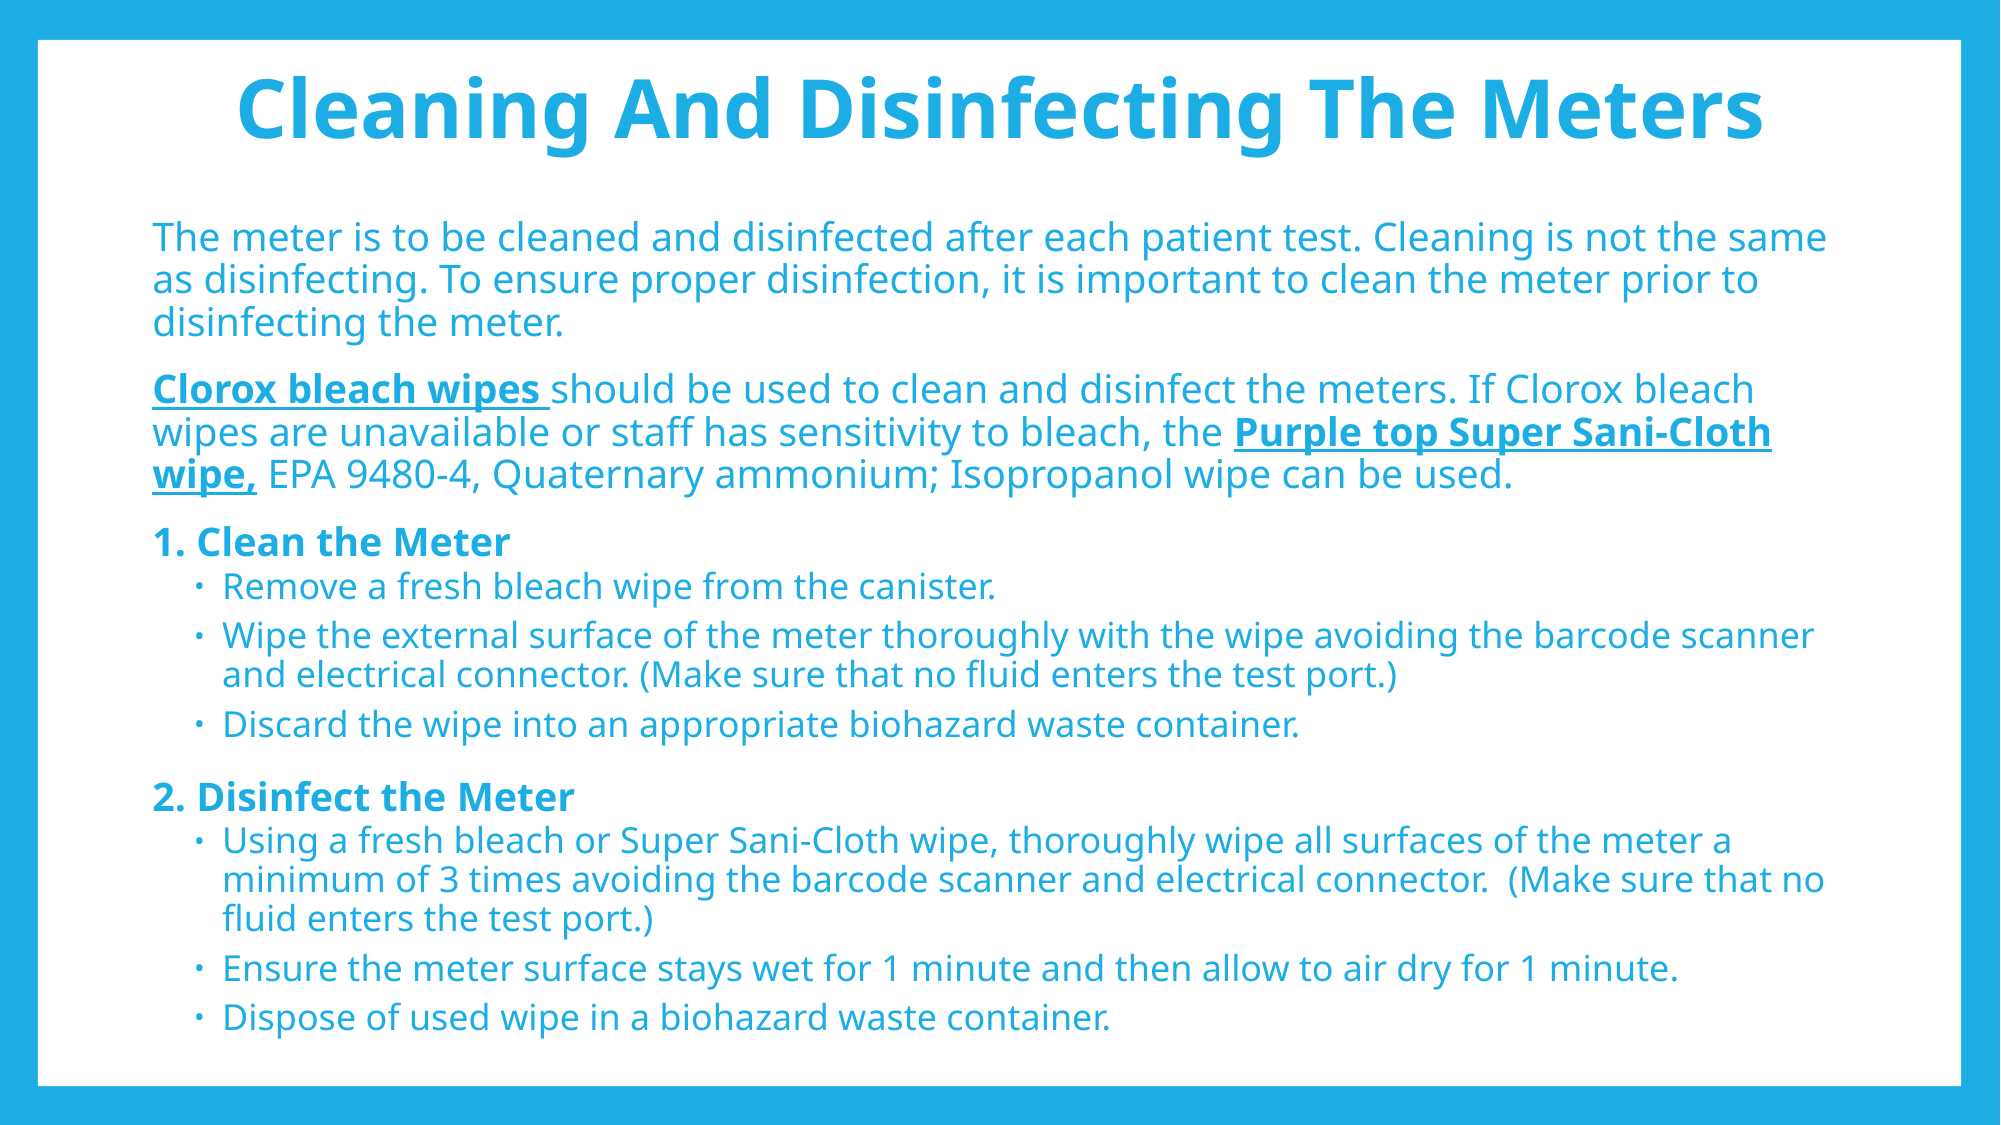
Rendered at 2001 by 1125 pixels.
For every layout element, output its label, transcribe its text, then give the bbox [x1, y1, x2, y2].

title Cleaning And Disinfecting The Meters [137, 59, 1863, 164]
list The meter is to be cleaned and disinfected after each patient test. Cleaning is not the same as disinfecting. To ensure proper disinfection, it is important to clean the meter prior to disinfecting the meter. Clorox bleach wipes should be used to clean and disinfect the meters. If Clorox bleach wipes are unavailable or staff has sensitivity to bleach, the Purple top Super Sani-Cloth wipe, EPA 9480-4, Quaternary ammonium; Isopropanol wipe can be used. 1. Clean the Meter Remove a fresh bleach wipe from the canister. Wipe the external surface of the meter thoroughly with the wipe avoiding the barcode scanner and electrical connector. (Make sure that no fluid enters the test port.) Discard the wipe into an appropriate biohazard waste container. 2. Disinfect the Meter Using a fresh bleach or Super Sani-Cloth wipe, thoroughly wipe all surfaces of the meter a minimum of 3 times avoiding the barcode scanner and electrical connector. (Make sure that no fluid enters the test port.) Ensure the meter surface stays wet for 1 minute and then allow to air dry for 1 minute. Dispose of used wipe in a biohazard waste container. [137, 210, 1863, 1049]
